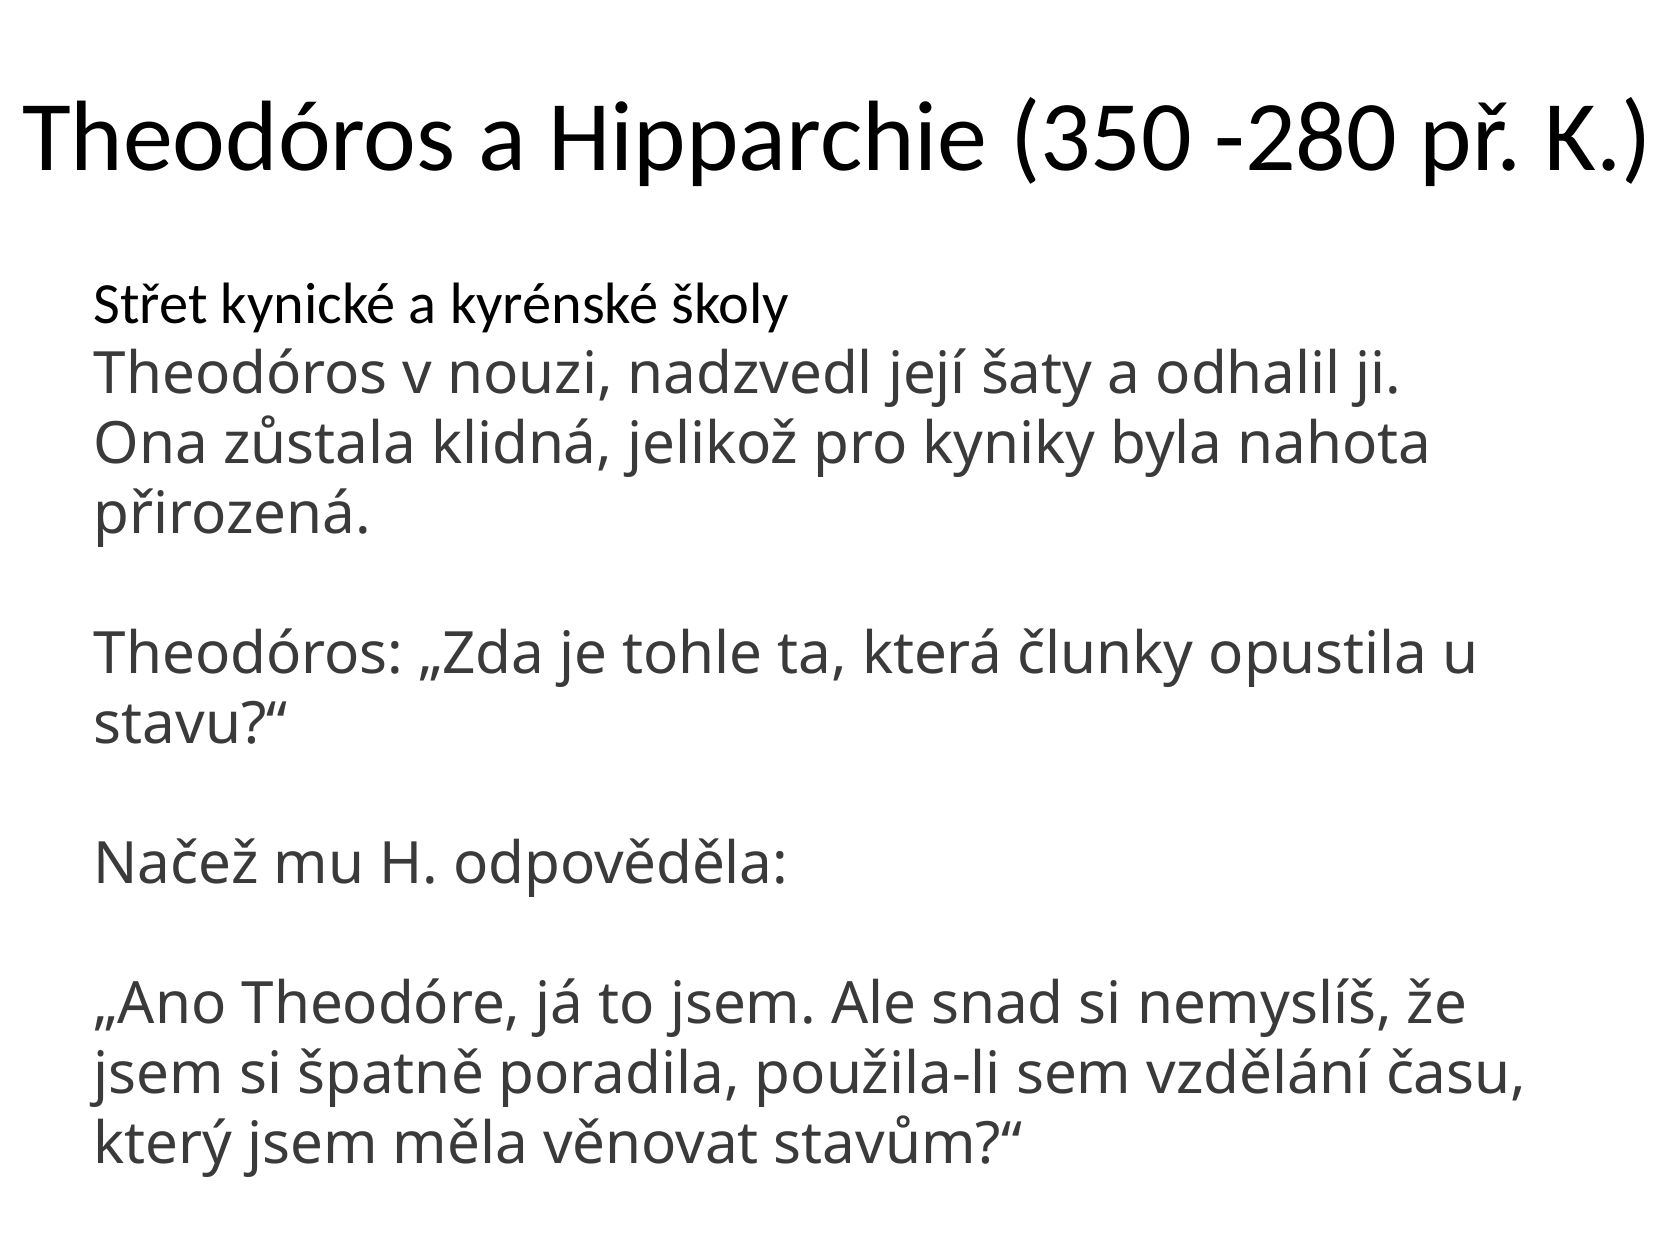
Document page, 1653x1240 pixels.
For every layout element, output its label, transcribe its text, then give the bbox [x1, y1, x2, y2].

title Theodóros a Hipparchie (350 -280 př. K.) [10, 70, 1653, 313]
list Střet kynické a kyrénské školy Theodóros v nouzi, nadzvedl její šaty a odhalil ji. Ona zůstala klidná, jelikož pro kyniky byla nahota přirozená. Theodóros: „Zda je tohle ta, která člunky opustila u stavu?“ Načež mu H. odpověděla: „Ano Theodóre, já to jsem. Ale snad si nemyslíš, že jsem si špatně poradila, použila-li sem vzdělání času, který jsem měla věnovat stavům?“ Diogenes Laertius: Životy, názory a výroky proslulých filosofů. Nová tiskárna Pelhřimov, 2. vydání, 1995, s. 254. [93, 265, 1579, 1240]
